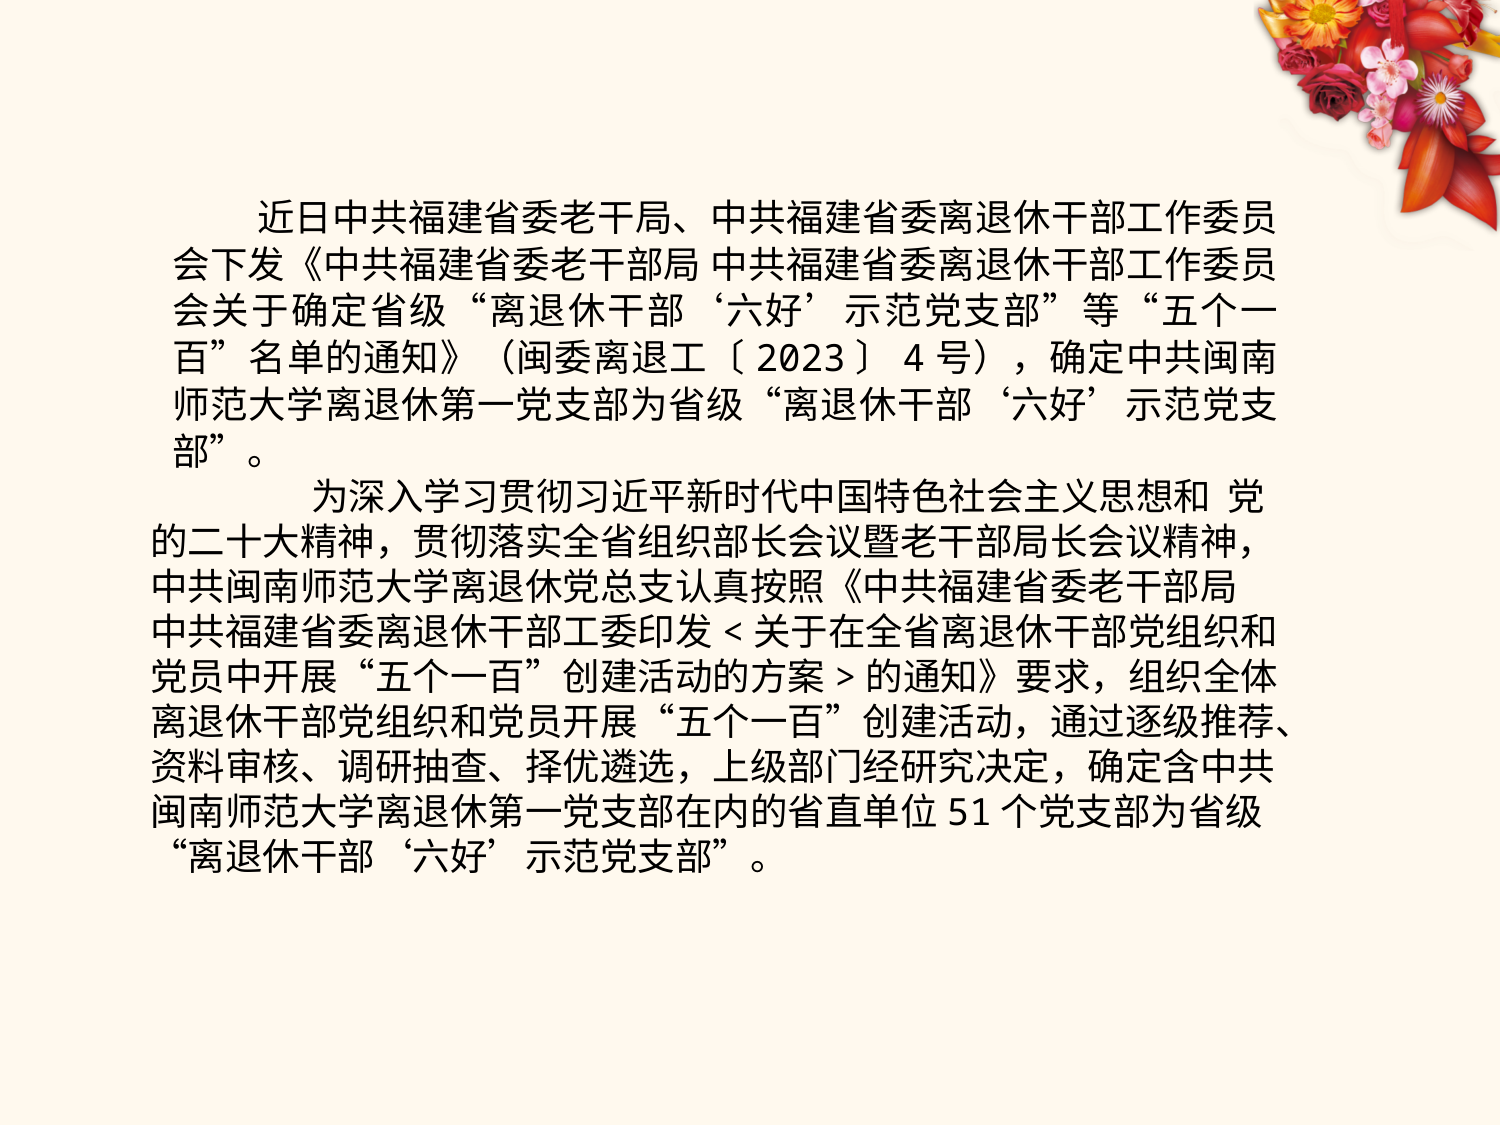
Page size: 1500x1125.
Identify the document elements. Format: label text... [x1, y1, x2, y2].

text_box 近日中共福建省委老干局、中共福建省委离退休干部工作委员会下发《中共福建省委老干部局 中共福建省委离退休干部工作委员会关于确定省级“离退休干部‘六好’示范党支部”等“五个一百”名单的通知》（闽委离退工〔2023〕4号），确定中共闽南师范大学离退休第一党支部为省级“离退休干部‘六好’示范党支部”。 为深入学习贯彻习近平新时代中国特色社会主义思想和 党的二十大精神，贯彻落实全省组织部长会议暨老干部局长会议精神，中共闽南师范大学离退休党总支认真按照《中共福建省委老干部局 中共福建省委离退休干部工委印发<关于在全省离退休干部党组织和党员中开展“五个一百”创建活动的方案>的通知》要求，组织全体离退休干部党组织和党员开展“五个一百”创建活动，通过逐级推荐、资料审核、调研抽查、择优遴选，上级部门经研究决定，确定含中共闽南师范大学离退休第一党支部在内的省直单位51个党支部为省级“离退休干部‘六好’示范党支部”。 [135, 184, 1294, 886]
picture [1253, 0, 1500, 251]
